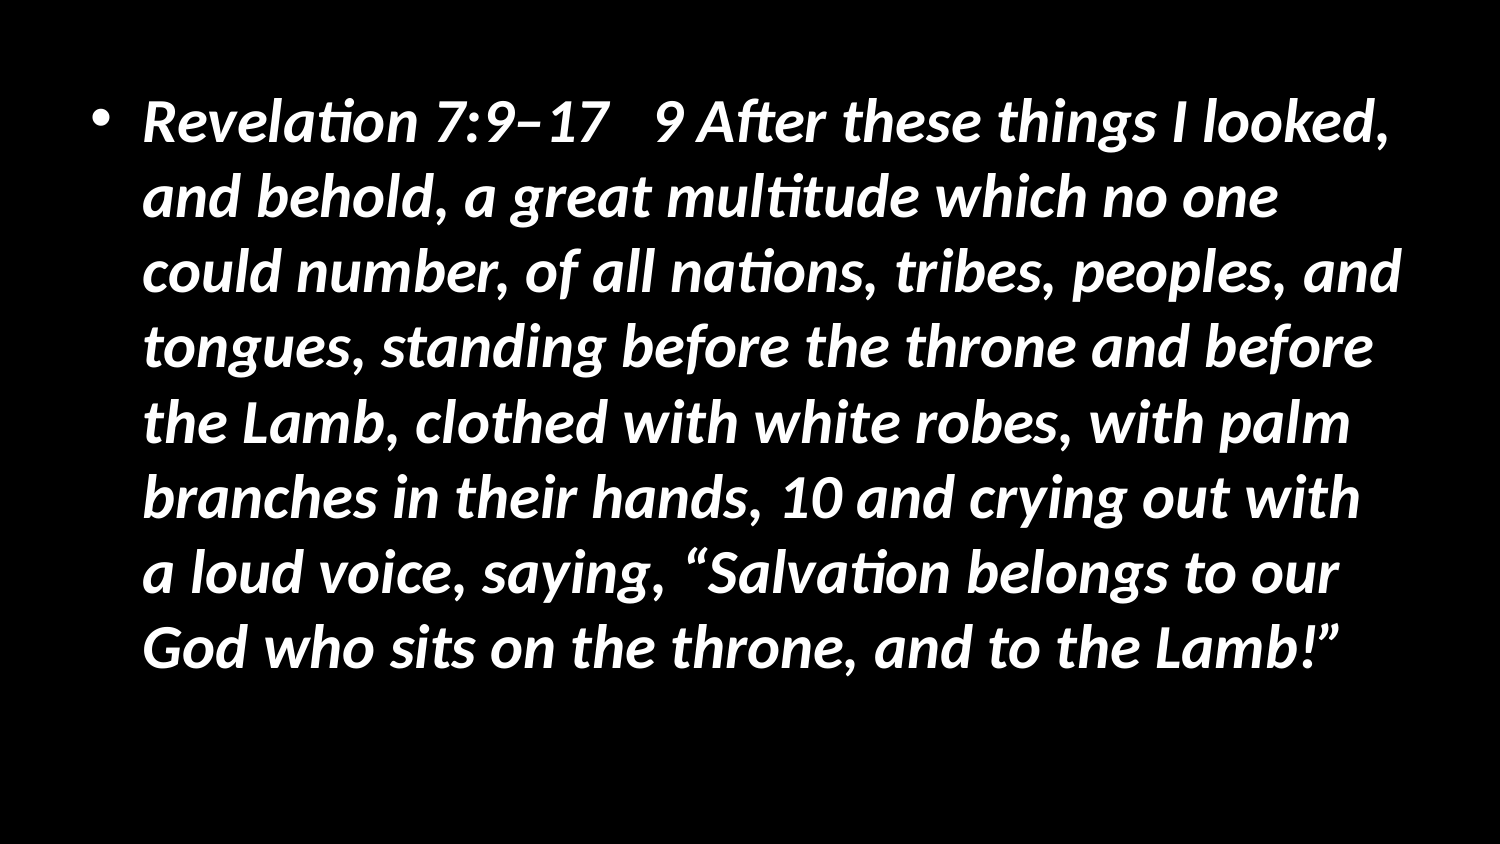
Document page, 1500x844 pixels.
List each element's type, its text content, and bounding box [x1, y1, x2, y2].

list Revelation 7:9–17 9 After these things I looked, and behold, a great multitude which no one could number, of all nations, tribes, peoples, and tongues, standing before the throne and before the Lamb, clothed with white robes, with palm branches in their hands, 10 and crying out with a loud voice, saying, “Salvation belongs to our God who sits on the throne, and to the Lamb!” [75, 71, 1425, 754]
